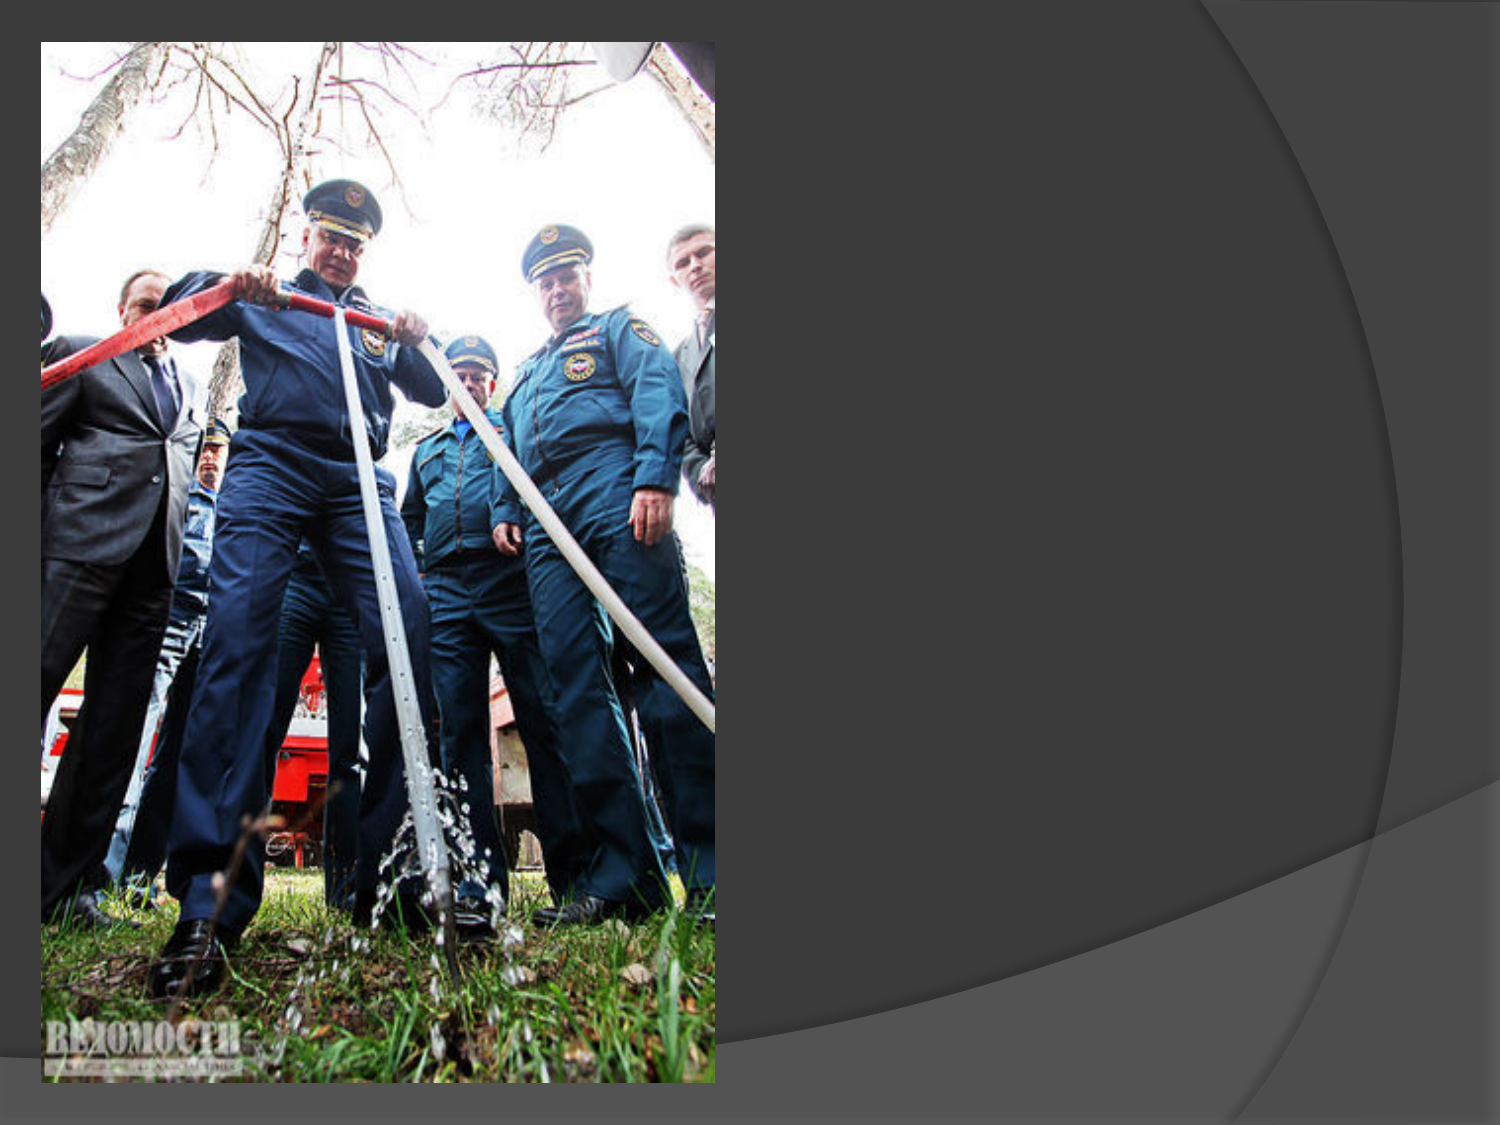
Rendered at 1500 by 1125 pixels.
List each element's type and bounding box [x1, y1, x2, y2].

list [41, 42, 715, 1083]
